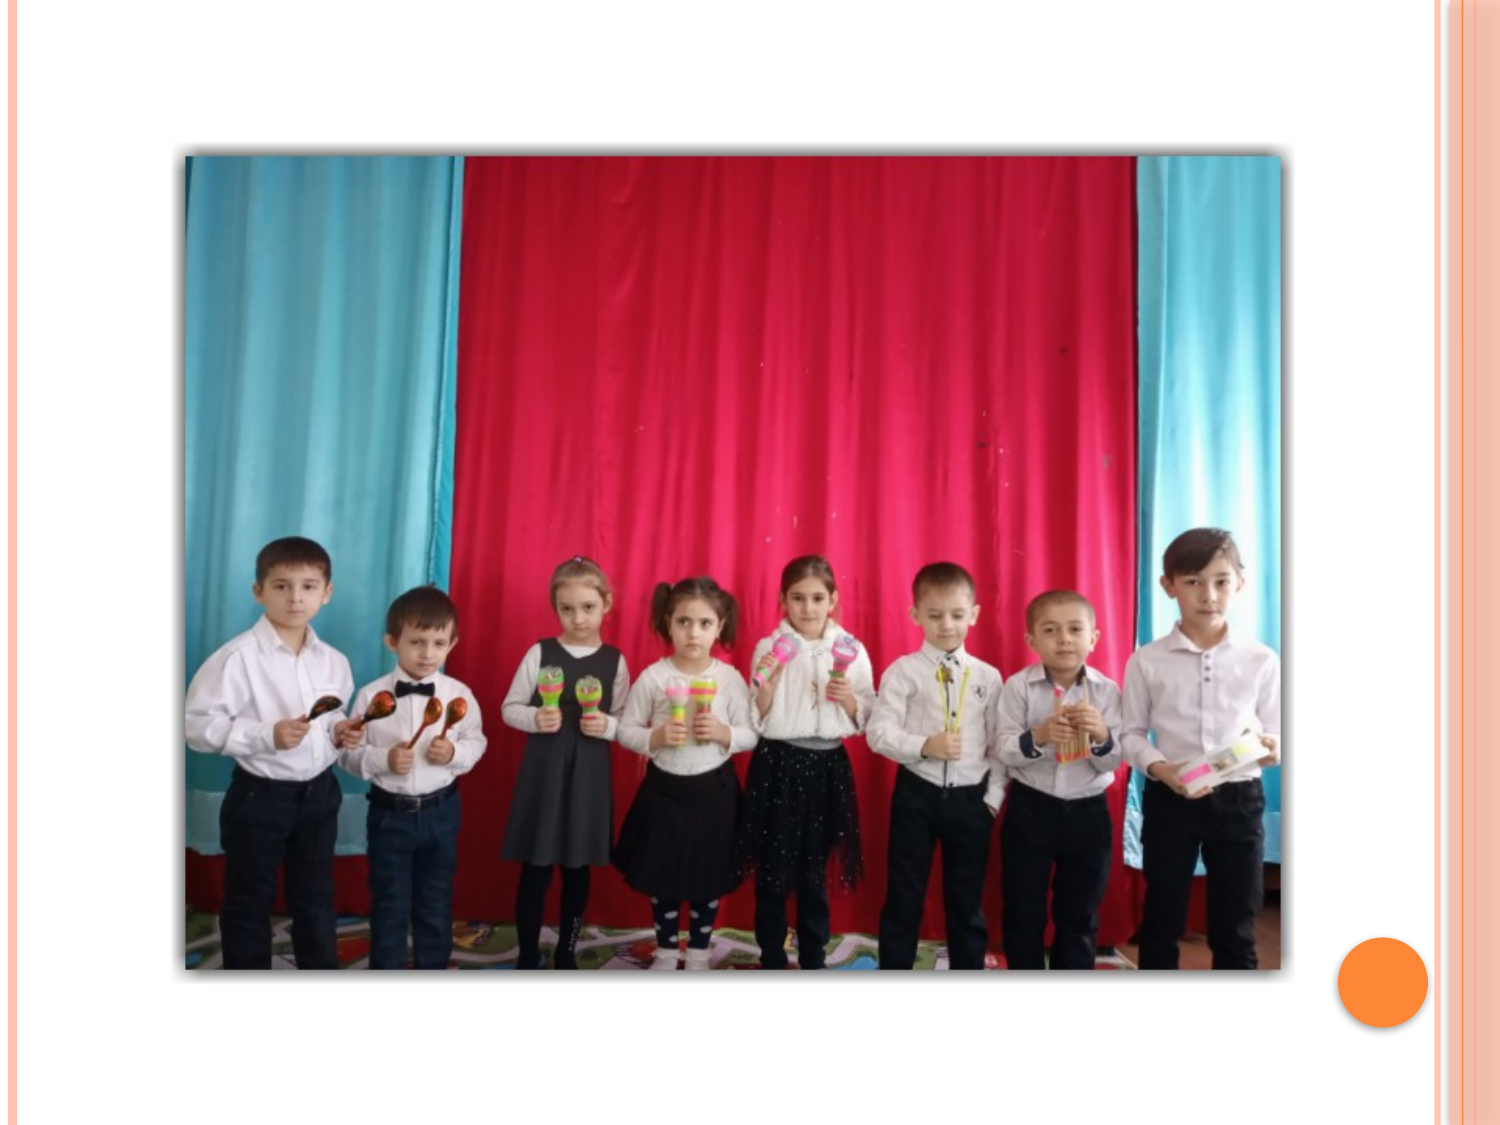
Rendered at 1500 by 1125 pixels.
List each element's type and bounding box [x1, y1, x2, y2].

list [170, 0, 1295, 1125]
